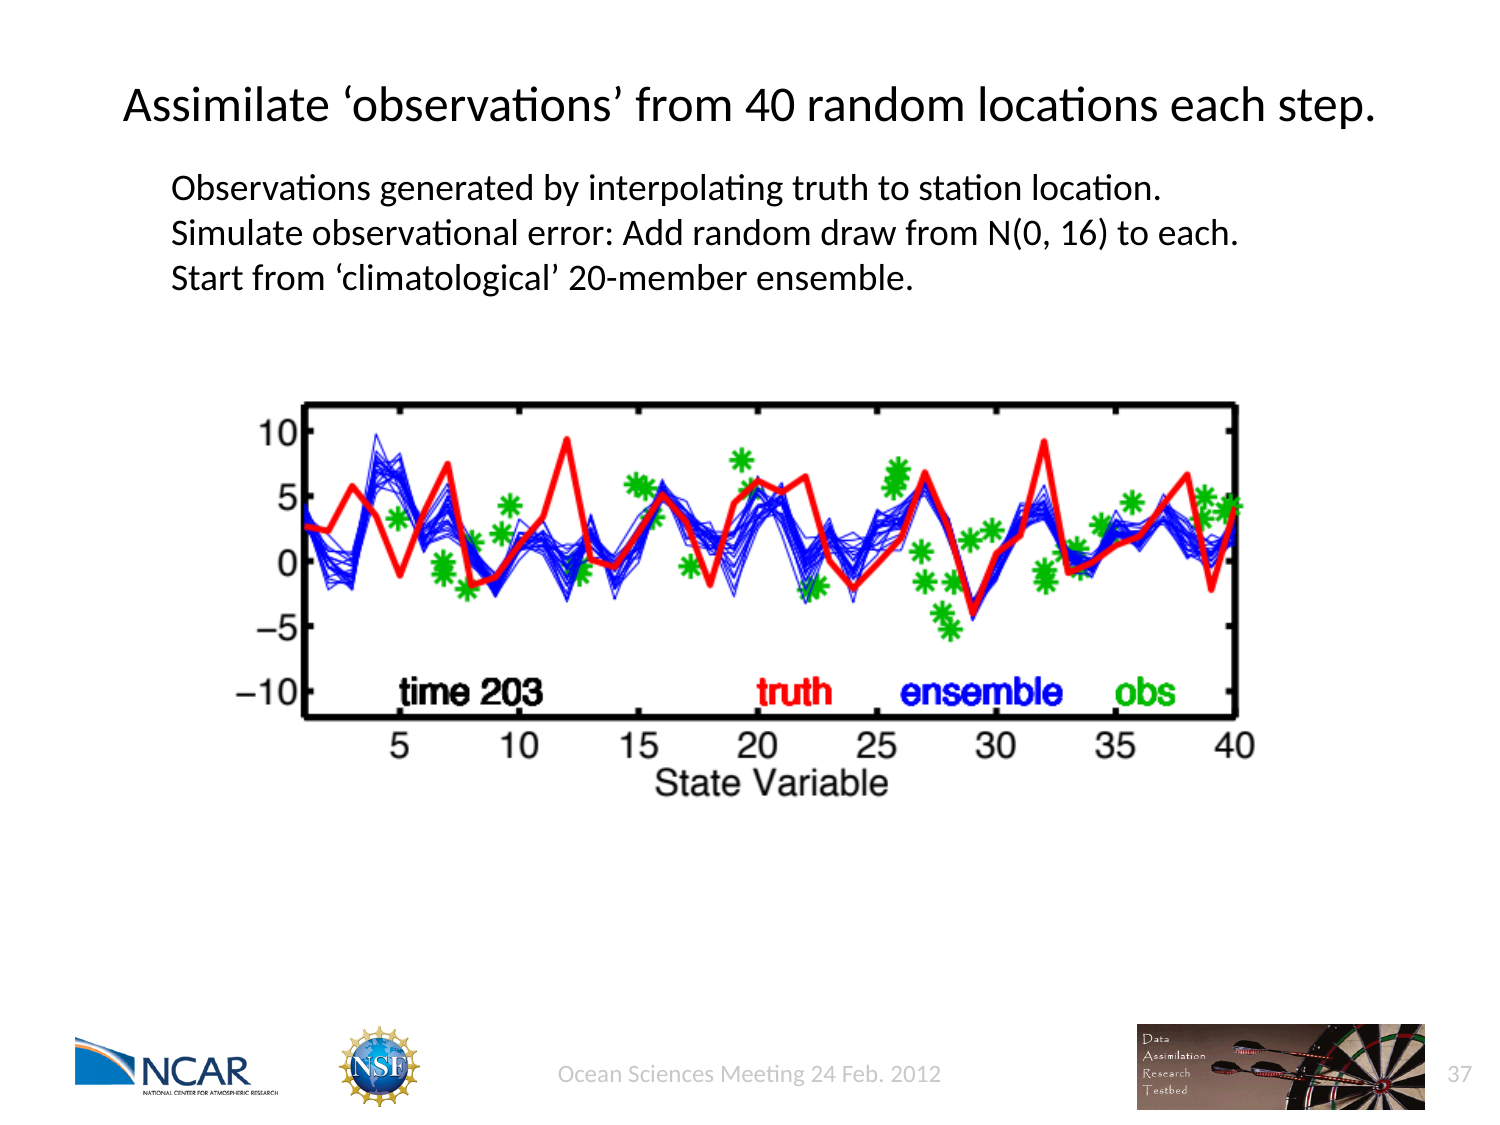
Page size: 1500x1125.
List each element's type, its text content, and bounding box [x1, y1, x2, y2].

title Assimilate ‘observations’ from 40 random locations each step. [75, 47, 1425, 156]
footer Ocean Sciences Meeting 24 Feb. 2012 [512, 1042, 988, 1103]
picture [234, 397, 1266, 807]
picture [1137, 1103, 1425, 1110]
picture [337, 1024, 421, 1108]
picture [1137, 1024, 1425, 1042]
slide_number 37 [1137, 1042, 1488, 1103]
picture [75, 1037, 278, 1095]
text_box Observations generated by interpolating truth to station location. Simulate observational error: Add random draw from N(0, 16) to each. Start from ‘climatological’ 20-member ensemble. [156, 155, 1329, 305]
